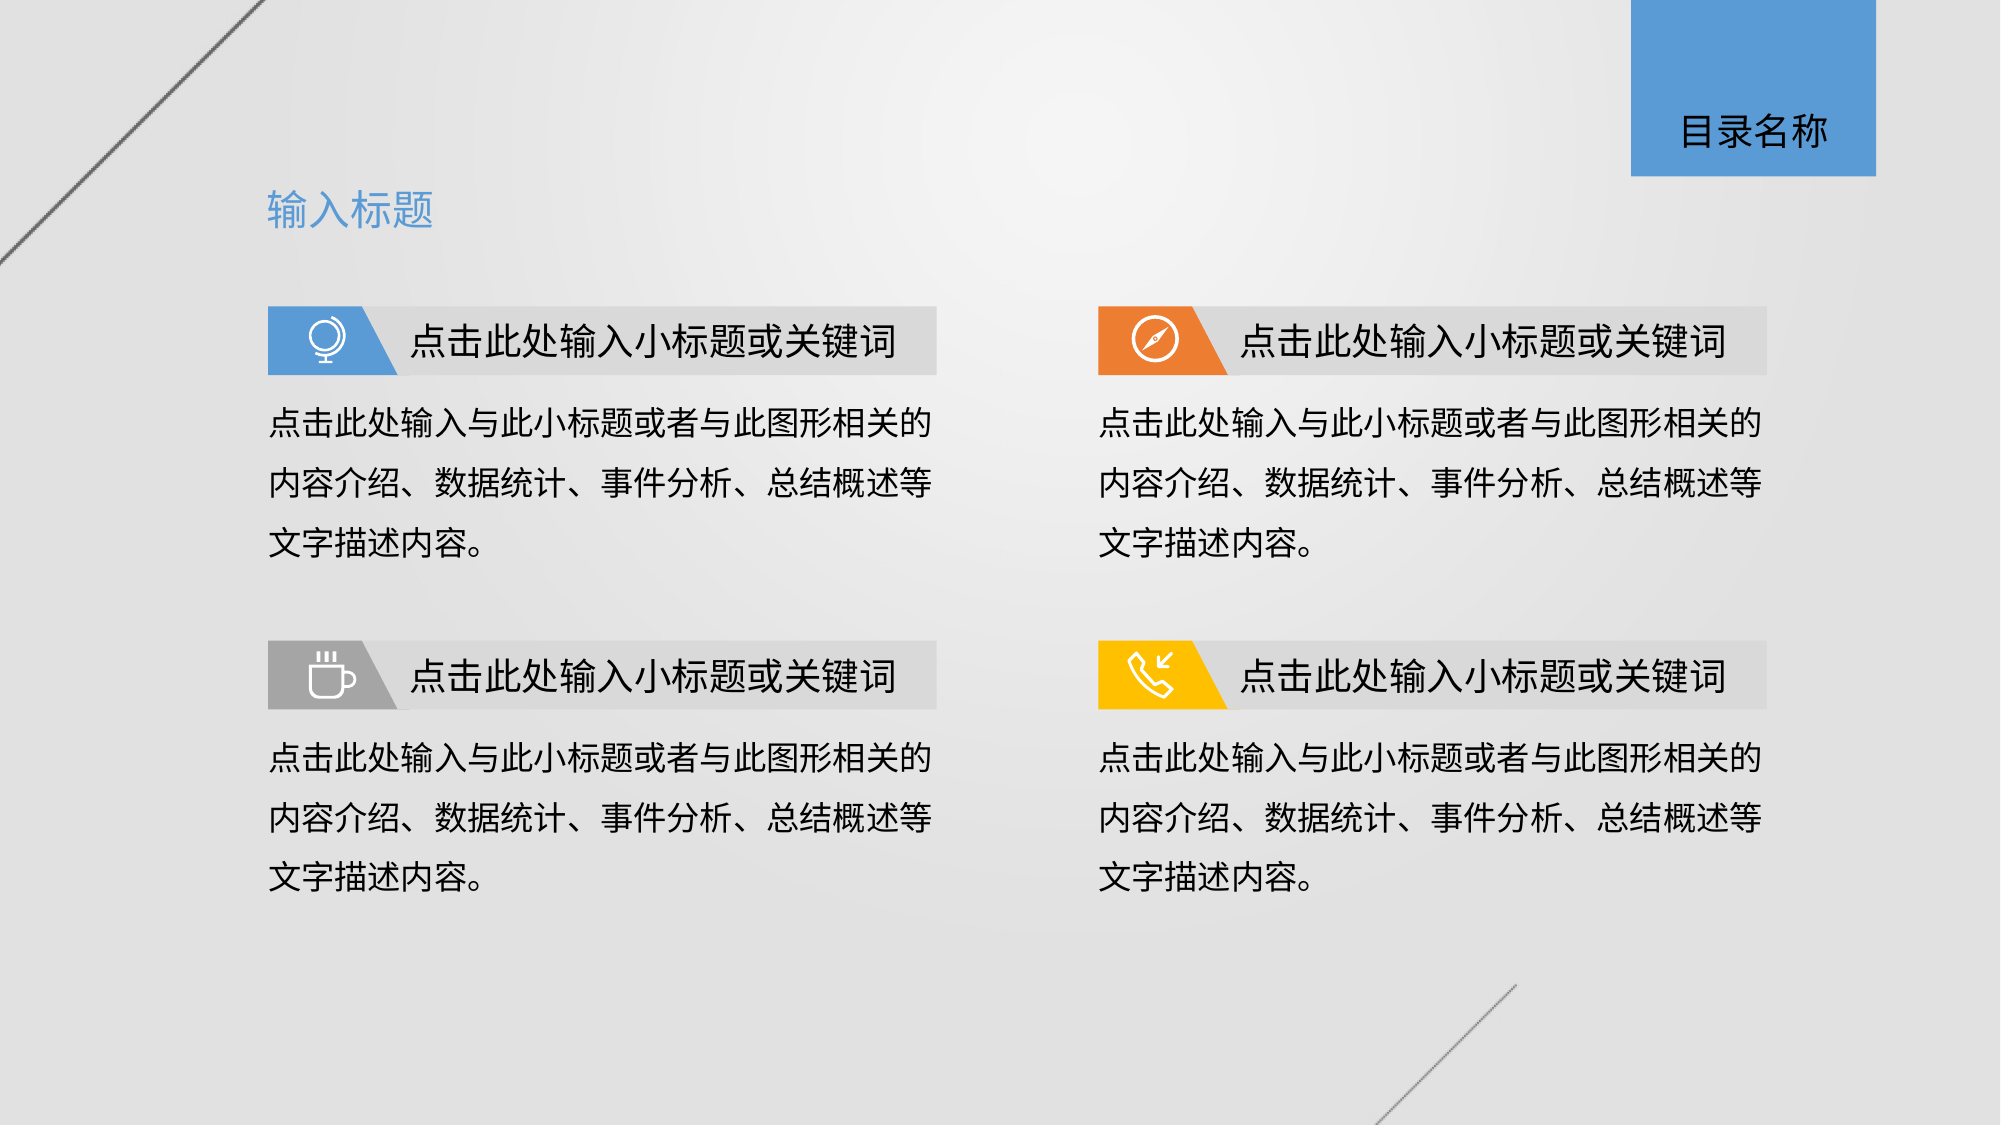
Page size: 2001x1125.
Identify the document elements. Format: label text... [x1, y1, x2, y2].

text_box 输入标题 [251, 176, 1361, 247]
text_box 点击此处输入小标题或关键词 [1190, 639, 1768, 709]
text_box 点击此处输入与此小标题或者与此图形相关的内容介绍、数据统计、事件分析、总结概述等文字描述内容。 [268, 375, 943, 570]
text_box 目录名称 [1619, 100, 1889, 177]
text_box [1630, 0, 1877, 100]
text_box [307, 314, 347, 365]
text_box [267, 639, 395, 711]
text_box 点击此处输入小标题或关键词 [360, 305, 938, 375]
text_box 点击此处输入与此小标题或者与此图形相关的内容介绍、数据统计、事件分析、总结概述等文字描述内容。 [1098, 709, 1773, 904]
text_box [1126, 650, 1175, 701]
text_box [1097, 305, 1226, 377]
text_box [267, 305, 396, 377]
text_box [1130, 314, 1180, 364]
text_box 点击此处输入小标题或关键词 [1190, 305, 1768, 375]
text_box 点击此处输入与此小标题或者与此图形相关的内容介绍、数据统计、事件分析、总结概述等文字描述内容。 [1098, 375, 1773, 570]
text_box 点击此处输入与此小标题或者与此图形相关的内容介绍、数据统计、事件分析、总结概述等文字描述内容。 [268, 709, 943, 904]
text_box [1097, 639, 1226, 711]
text_box [307, 650, 358, 700]
picture [0, 0, 2001, 1125]
text_box 点击此处输入小标题或关键词 [360, 639, 938, 709]
